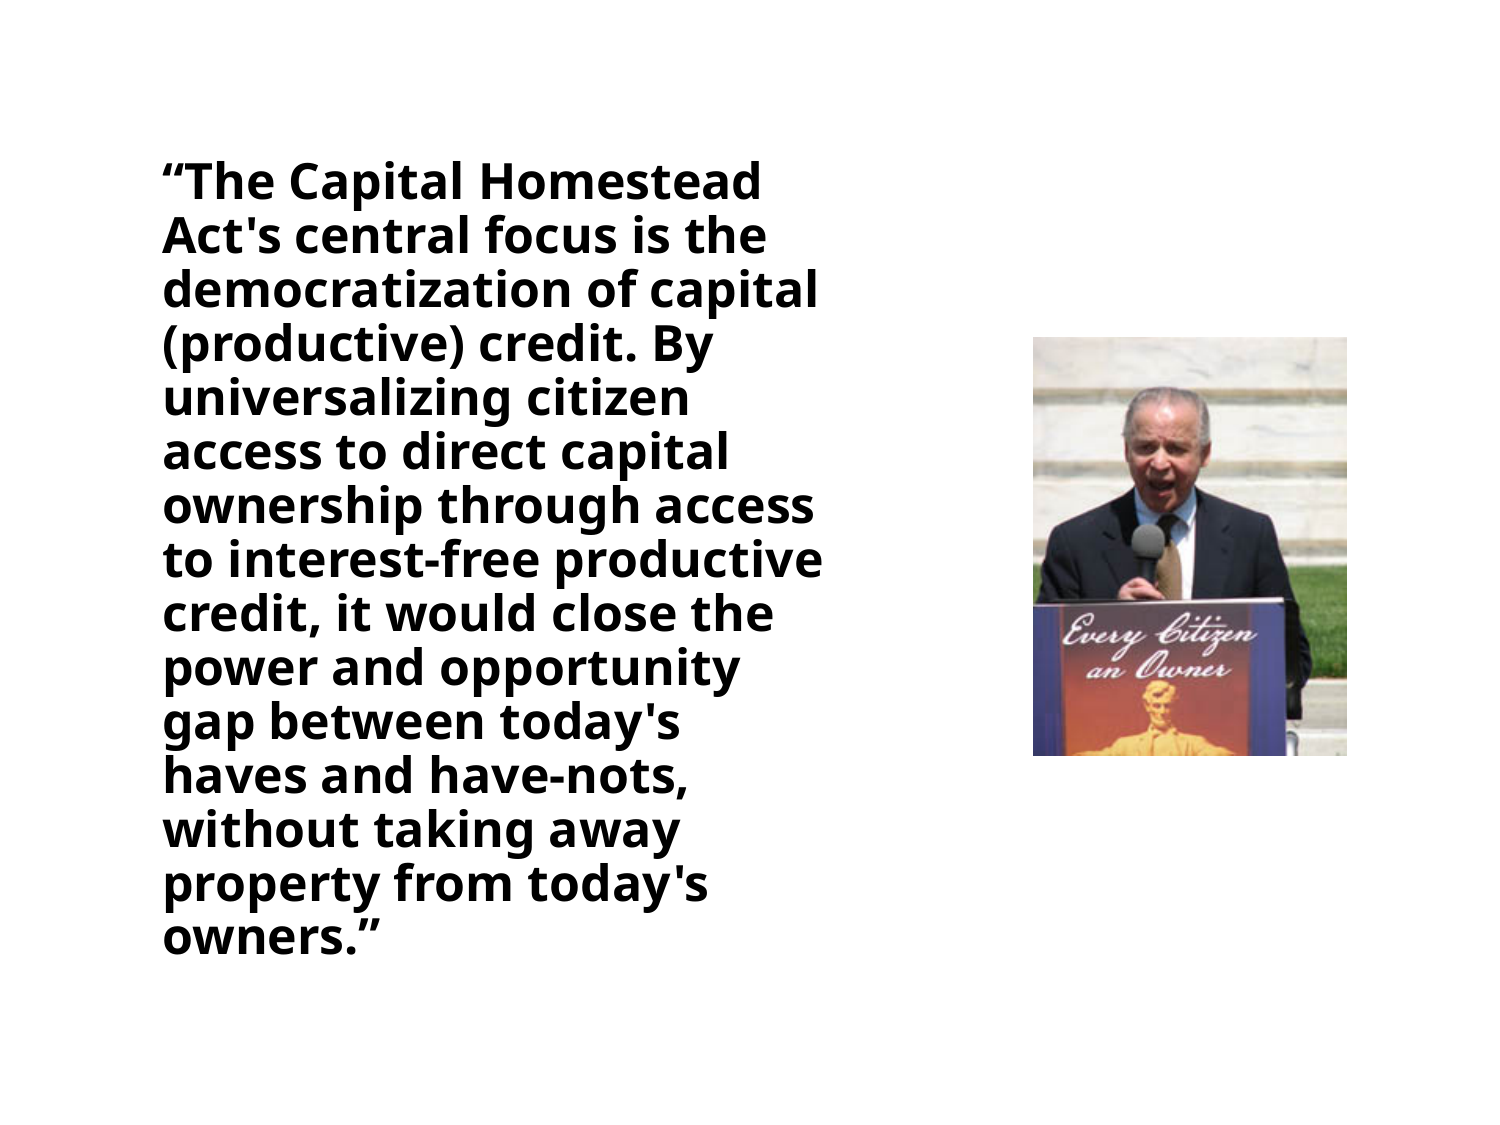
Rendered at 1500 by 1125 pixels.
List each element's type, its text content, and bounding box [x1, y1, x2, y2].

text_box “The Capital Homestead Act's central focus is the democratization of capital (productive) credit. By universalizing citizen access to direct capital ownership through access to interest-free productive credit, it would close the power and opportunity gap between today's haves and have-nots, without taking away property from today's owners.” [147, 148, 848, 1019]
picture [1033, 337, 1347, 756]
